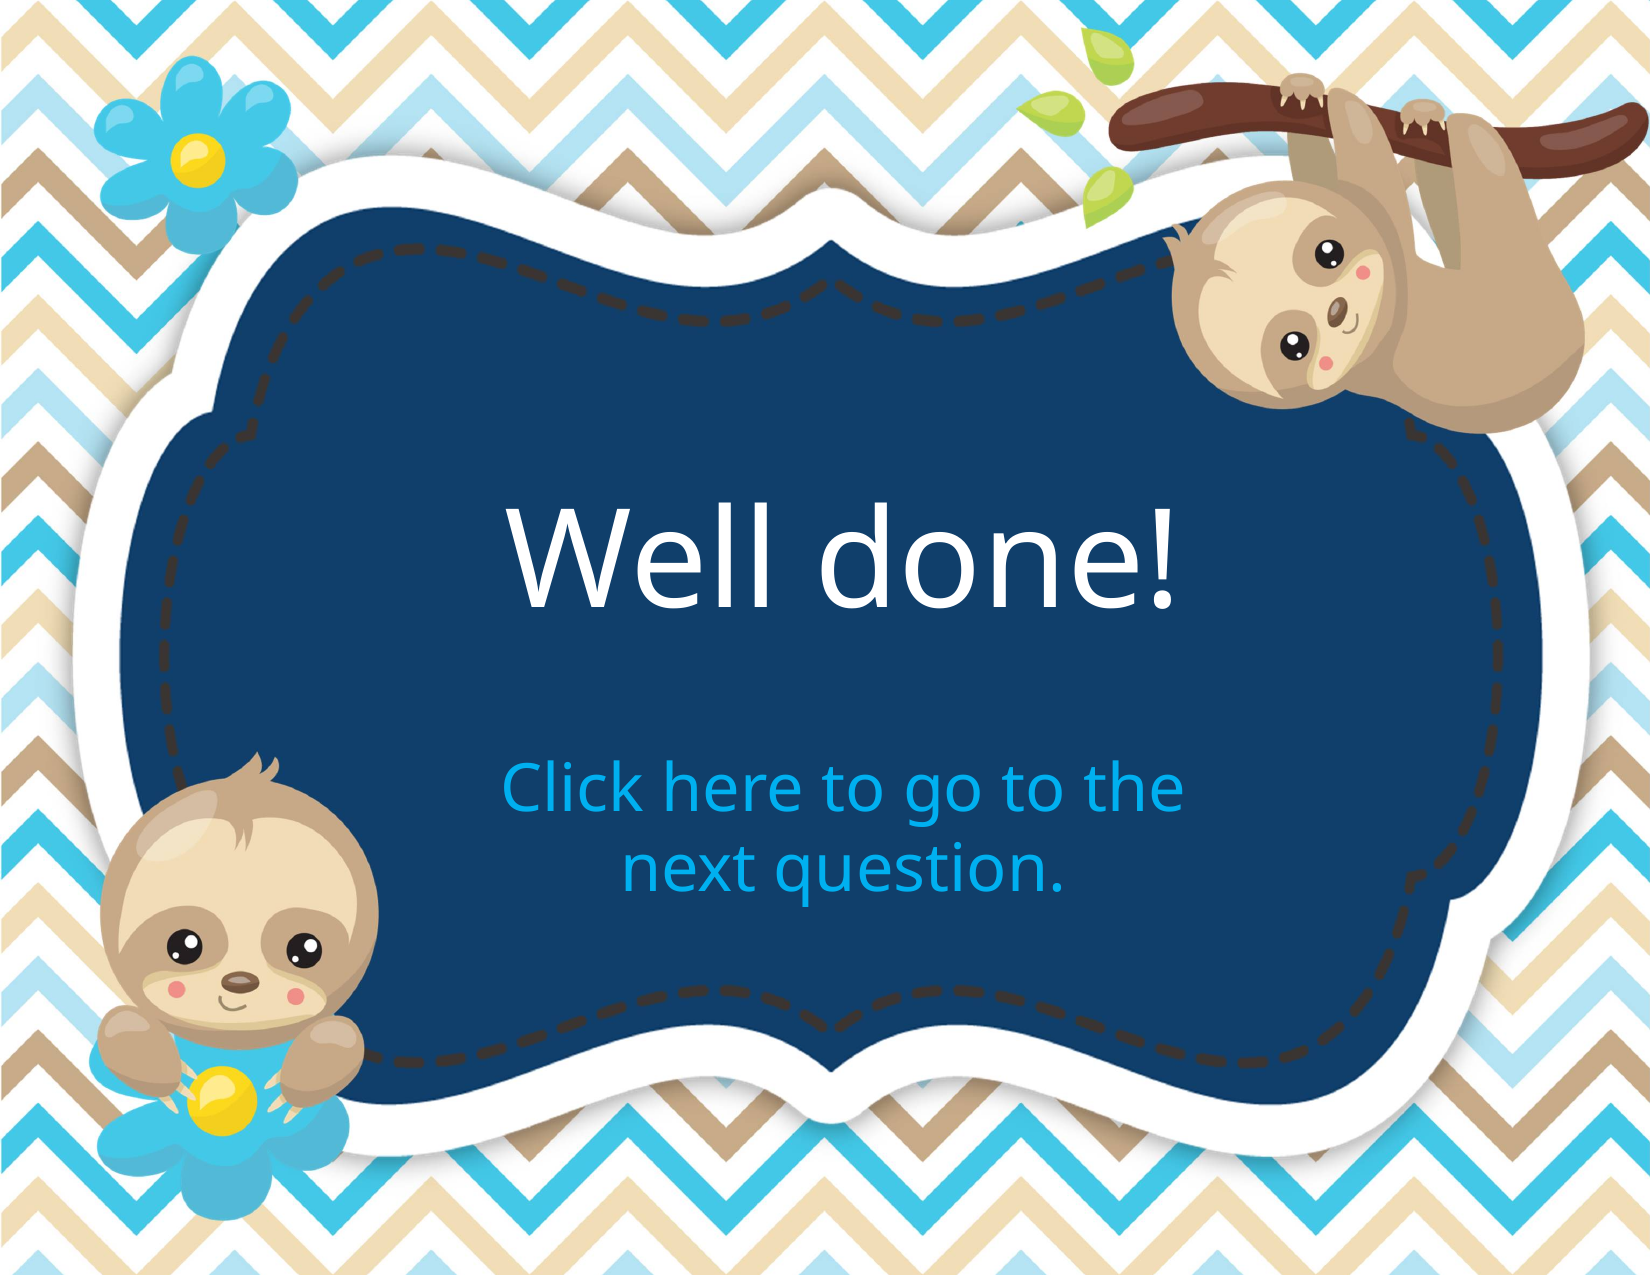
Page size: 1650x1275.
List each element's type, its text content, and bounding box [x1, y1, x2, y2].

text_box Click here to go to the next question. [482, 737, 1205, 913]
picture [0, 0, 1650, 1275]
text_box Well done! [490, 462, 1197, 643]
